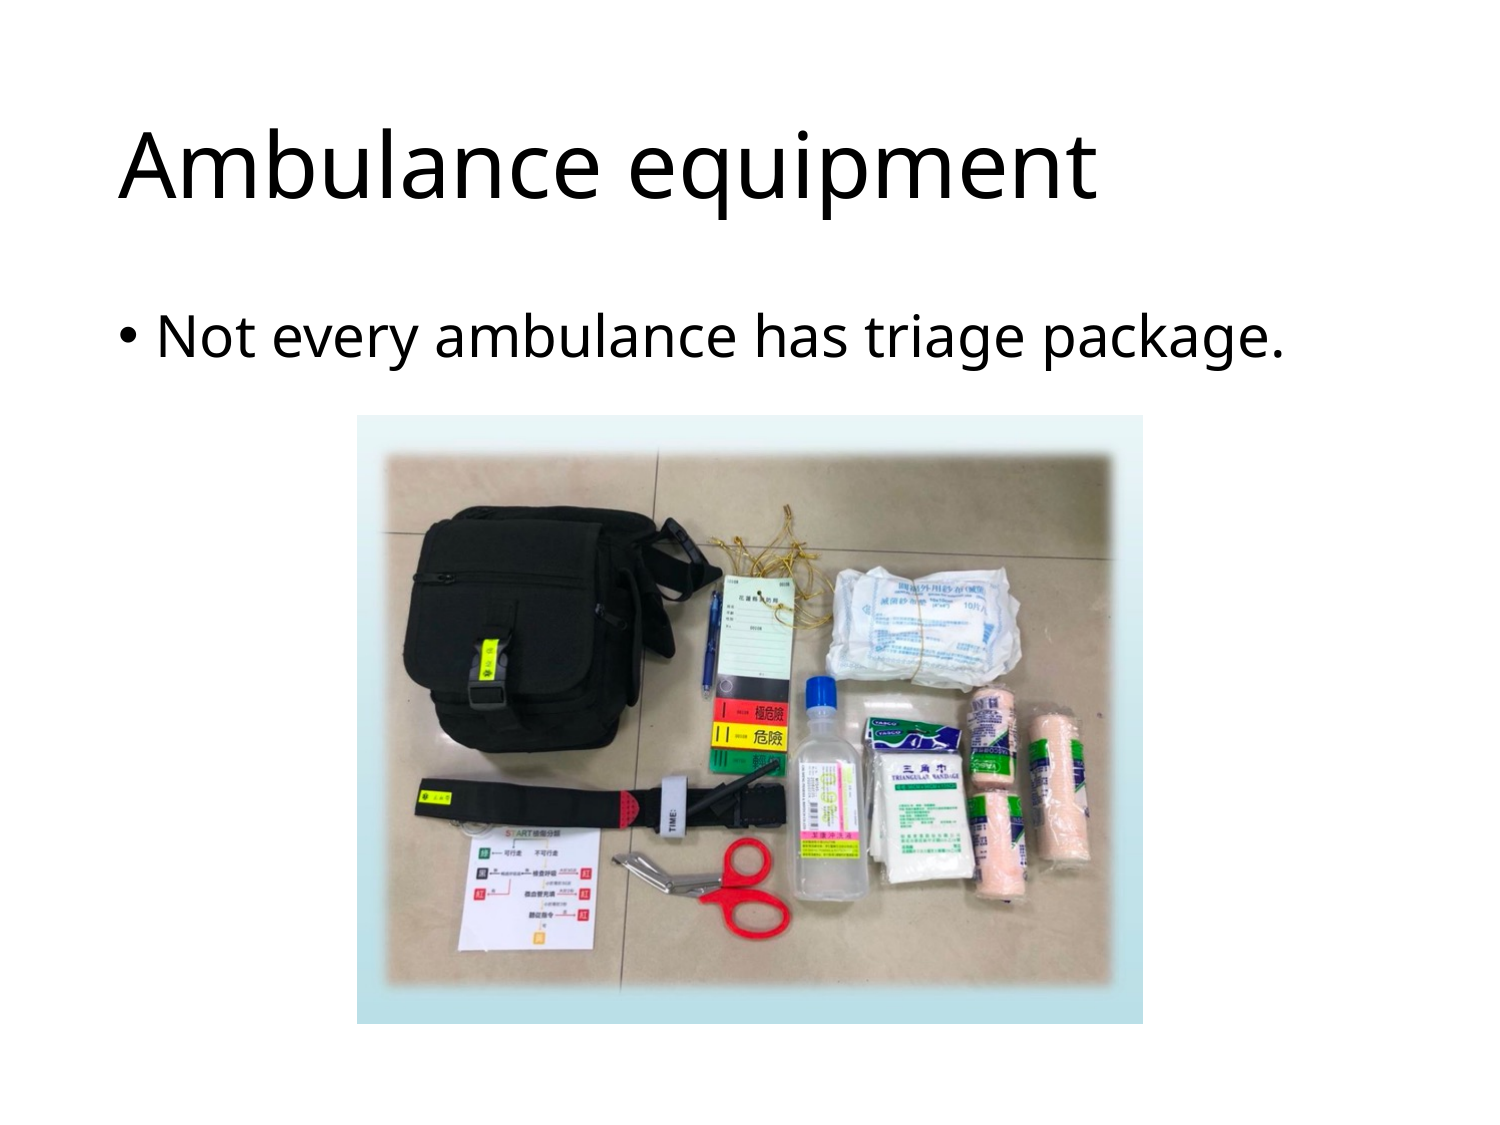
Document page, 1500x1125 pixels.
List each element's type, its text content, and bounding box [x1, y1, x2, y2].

list Not every ambulance has triage package. [103, 299, 1397, 394]
title Ambulance equipment [103, 59, 1397, 278]
picture [357, 415, 1143, 1024]
